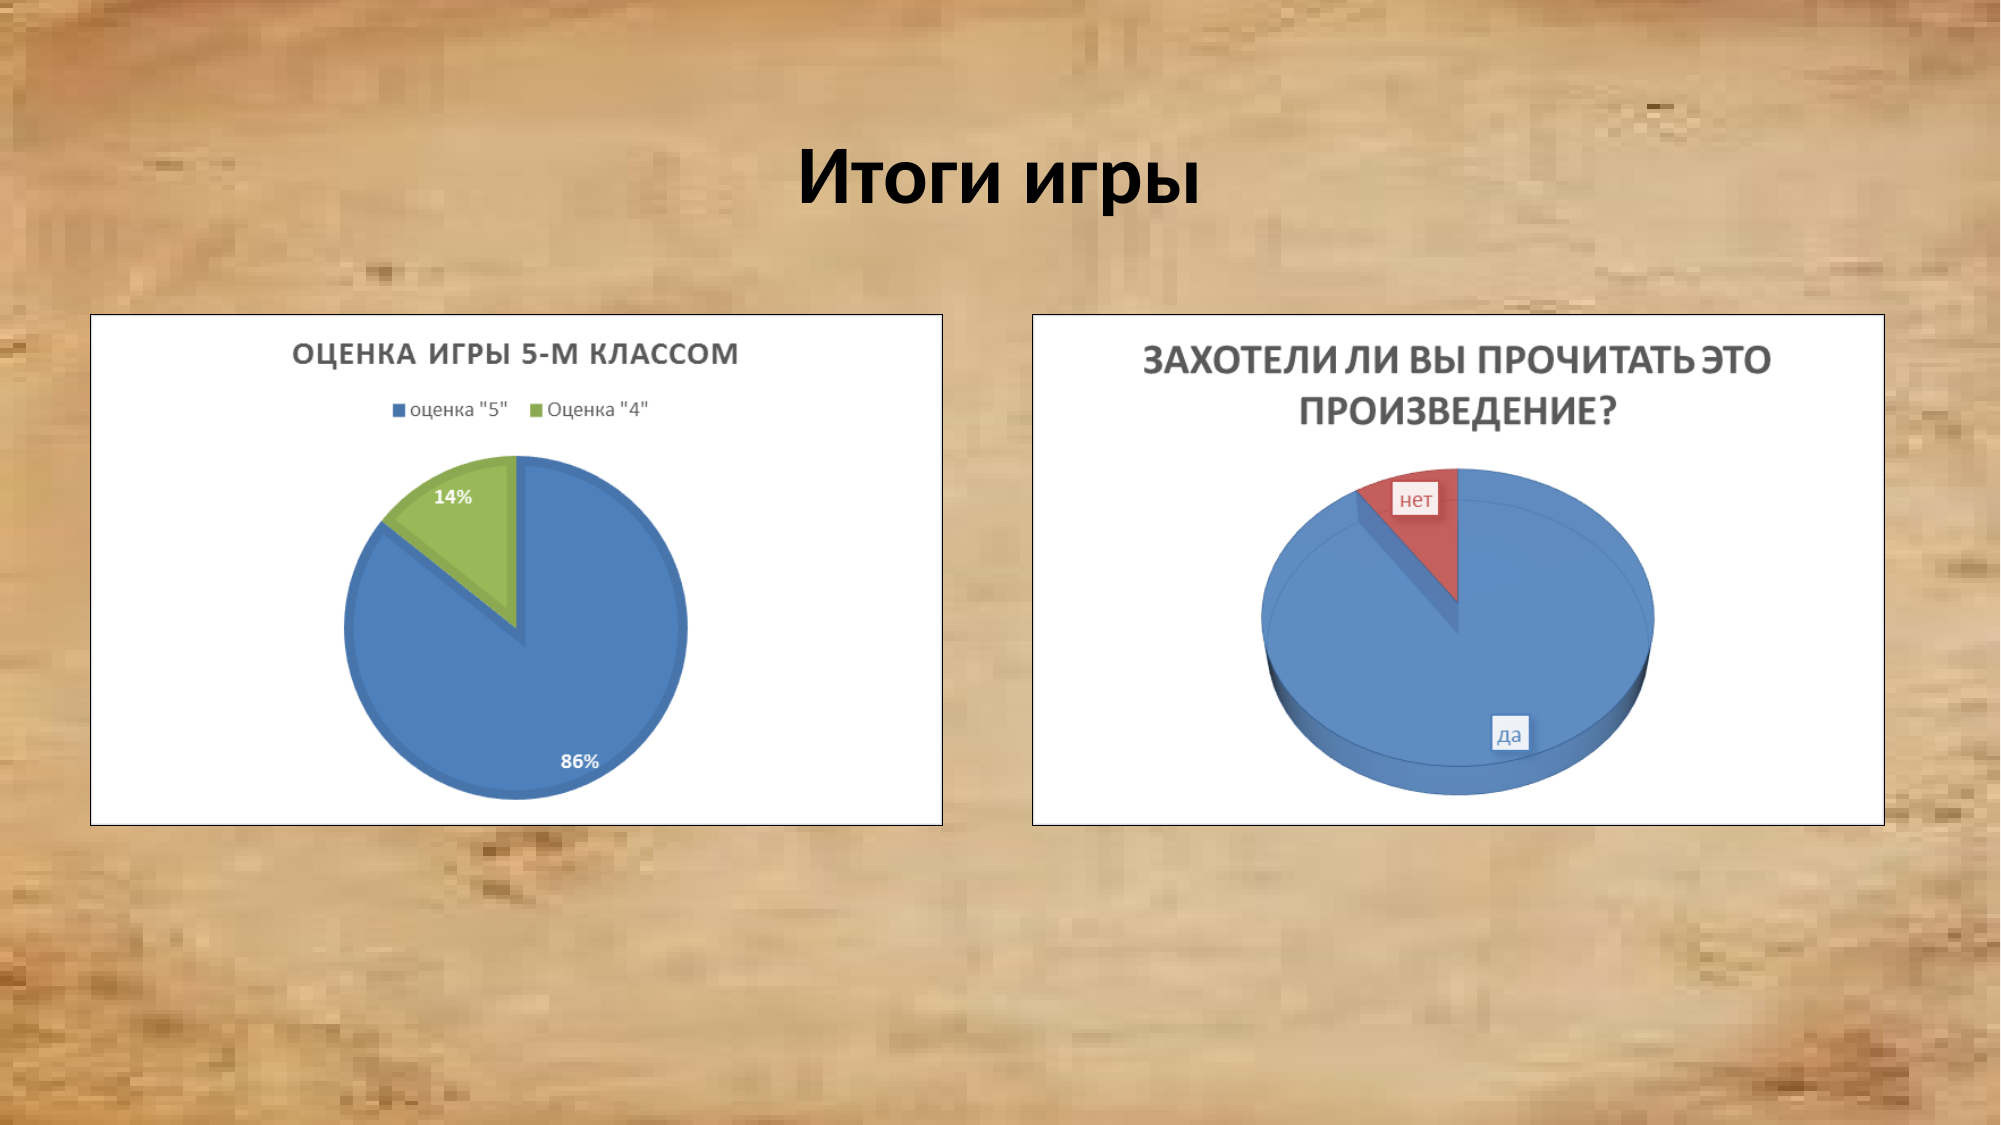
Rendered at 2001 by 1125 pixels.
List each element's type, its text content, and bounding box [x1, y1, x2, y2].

text_box Итоги игры [0, 112, 2000, 228]
picture [0, 0, 2001, 1125]
